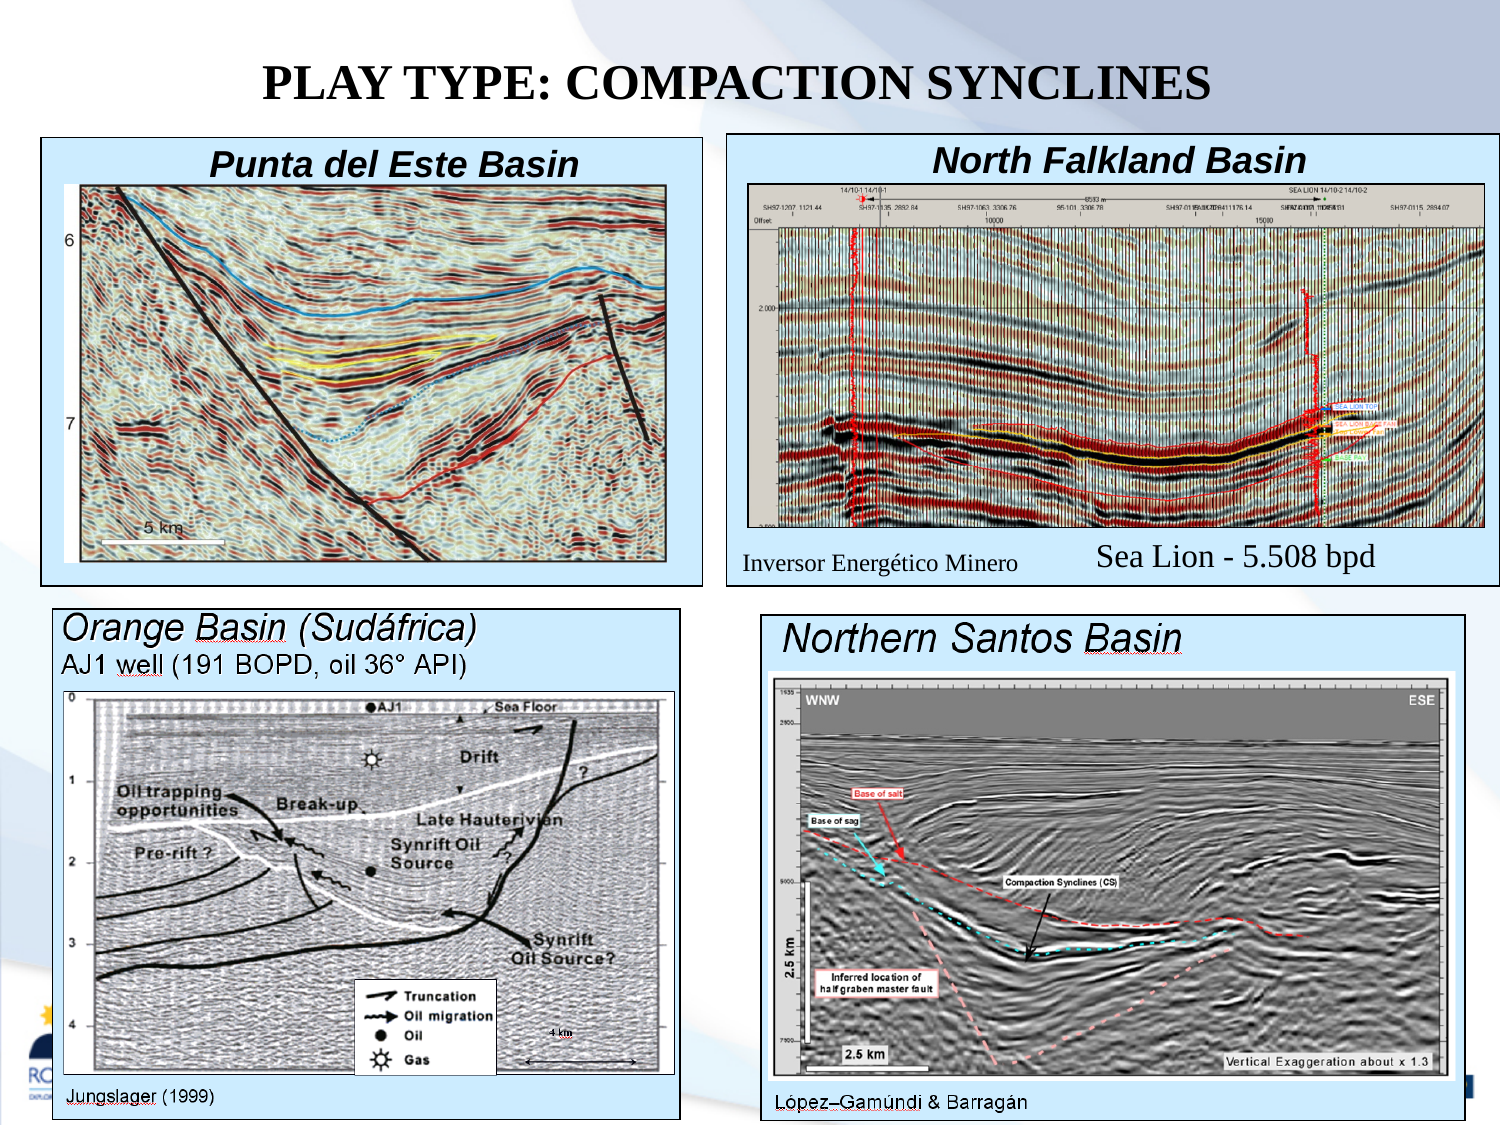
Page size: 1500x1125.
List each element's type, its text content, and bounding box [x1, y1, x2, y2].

picture [0, 0, 1500, 1125]
text_box PLAY TYPE: COMPACTION SYNCLINES [41, 42, 1447, 178]
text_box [726, 133, 1500, 587]
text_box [40, 125, 703, 587]
